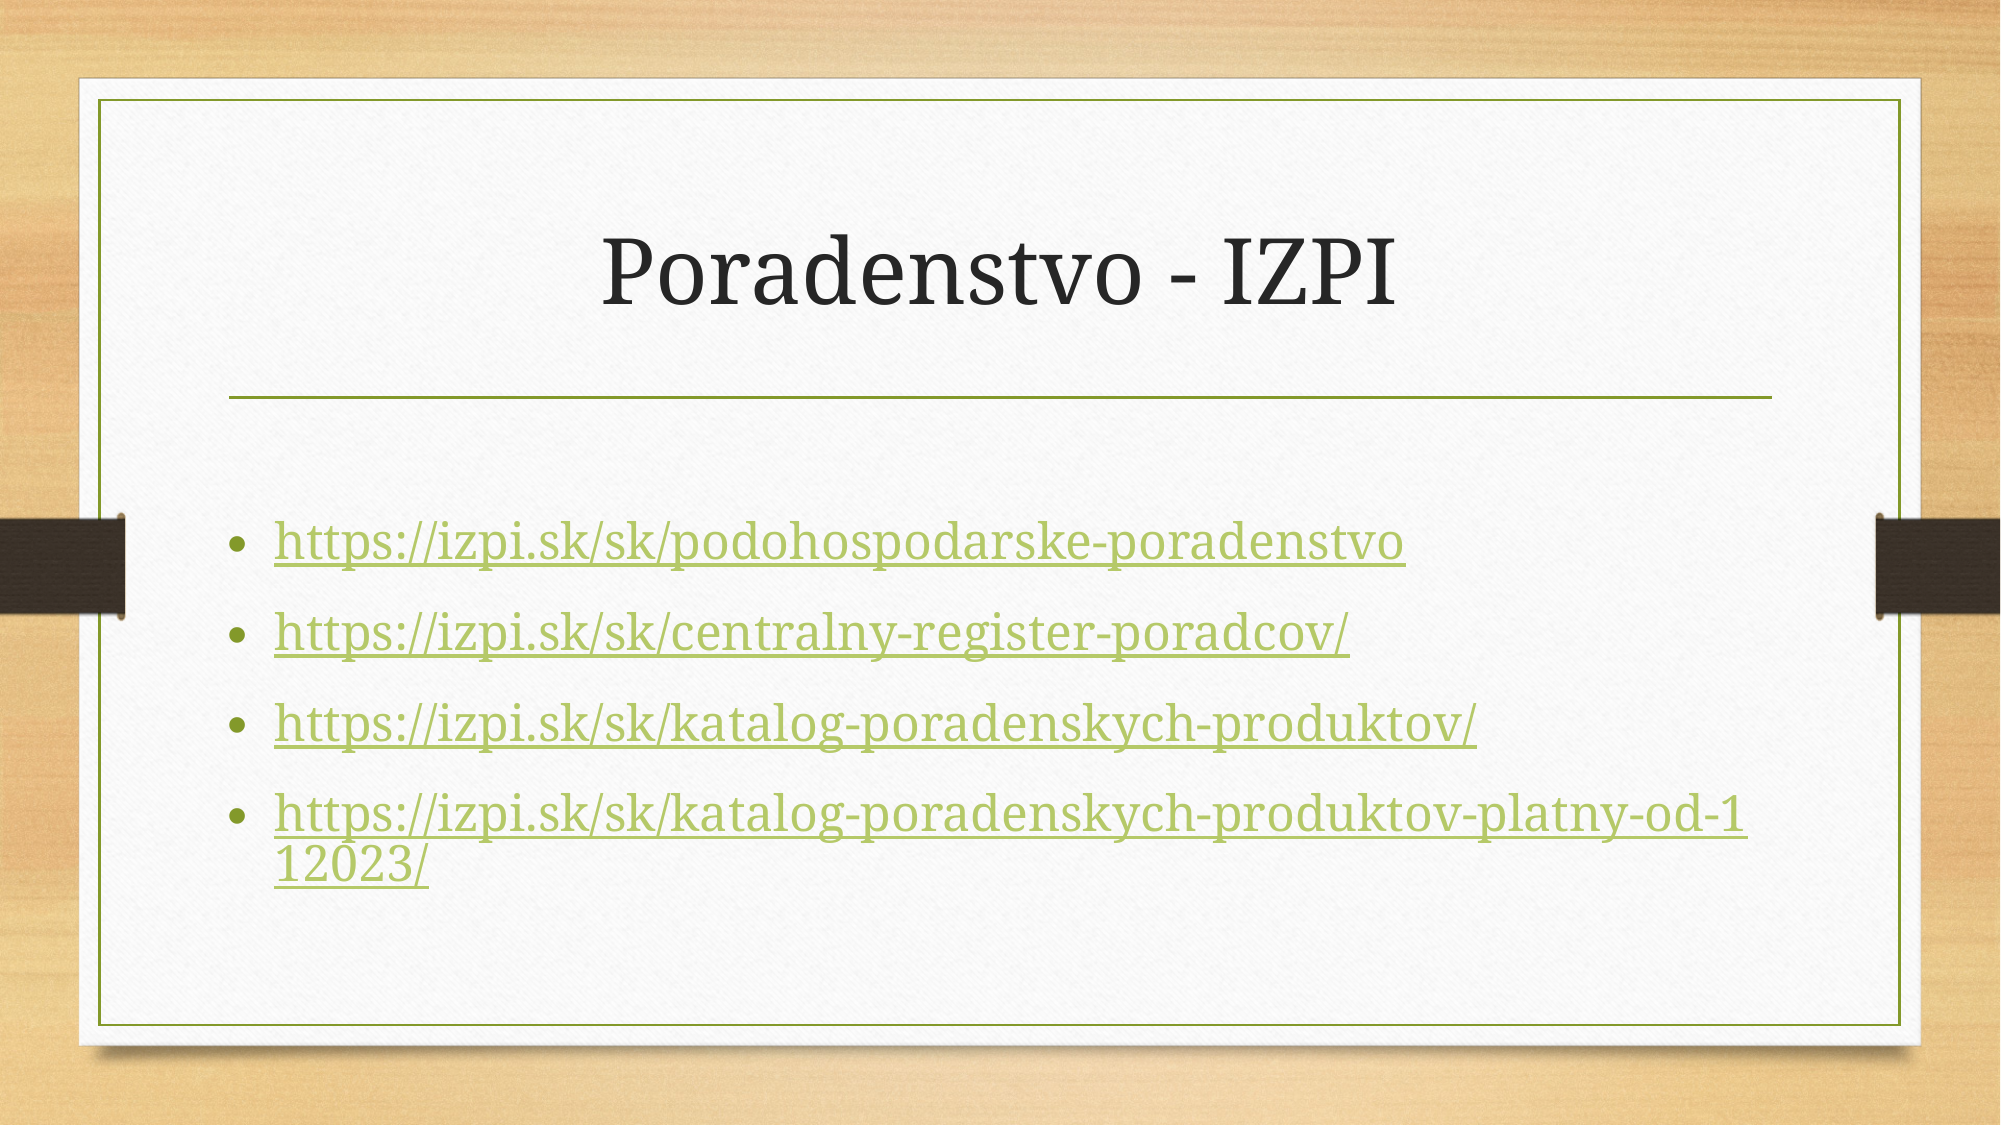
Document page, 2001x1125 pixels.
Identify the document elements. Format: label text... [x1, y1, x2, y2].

list https://izpi.sk/sk/podohospodarske-poradenstvo https://izpi.sk/sk/centralny-register-poradcov/ https://izpi.sk/sk/katalog-poradenskych-produktov/ https://izpi.sk/sk/katalog-poradenskych-produktov-platny-od-112023/ [212, 419, 1788, 964]
picture [0, 0, 2001, 1125]
title Poradenstvo - IZPI [212, 161, 1788, 375]
